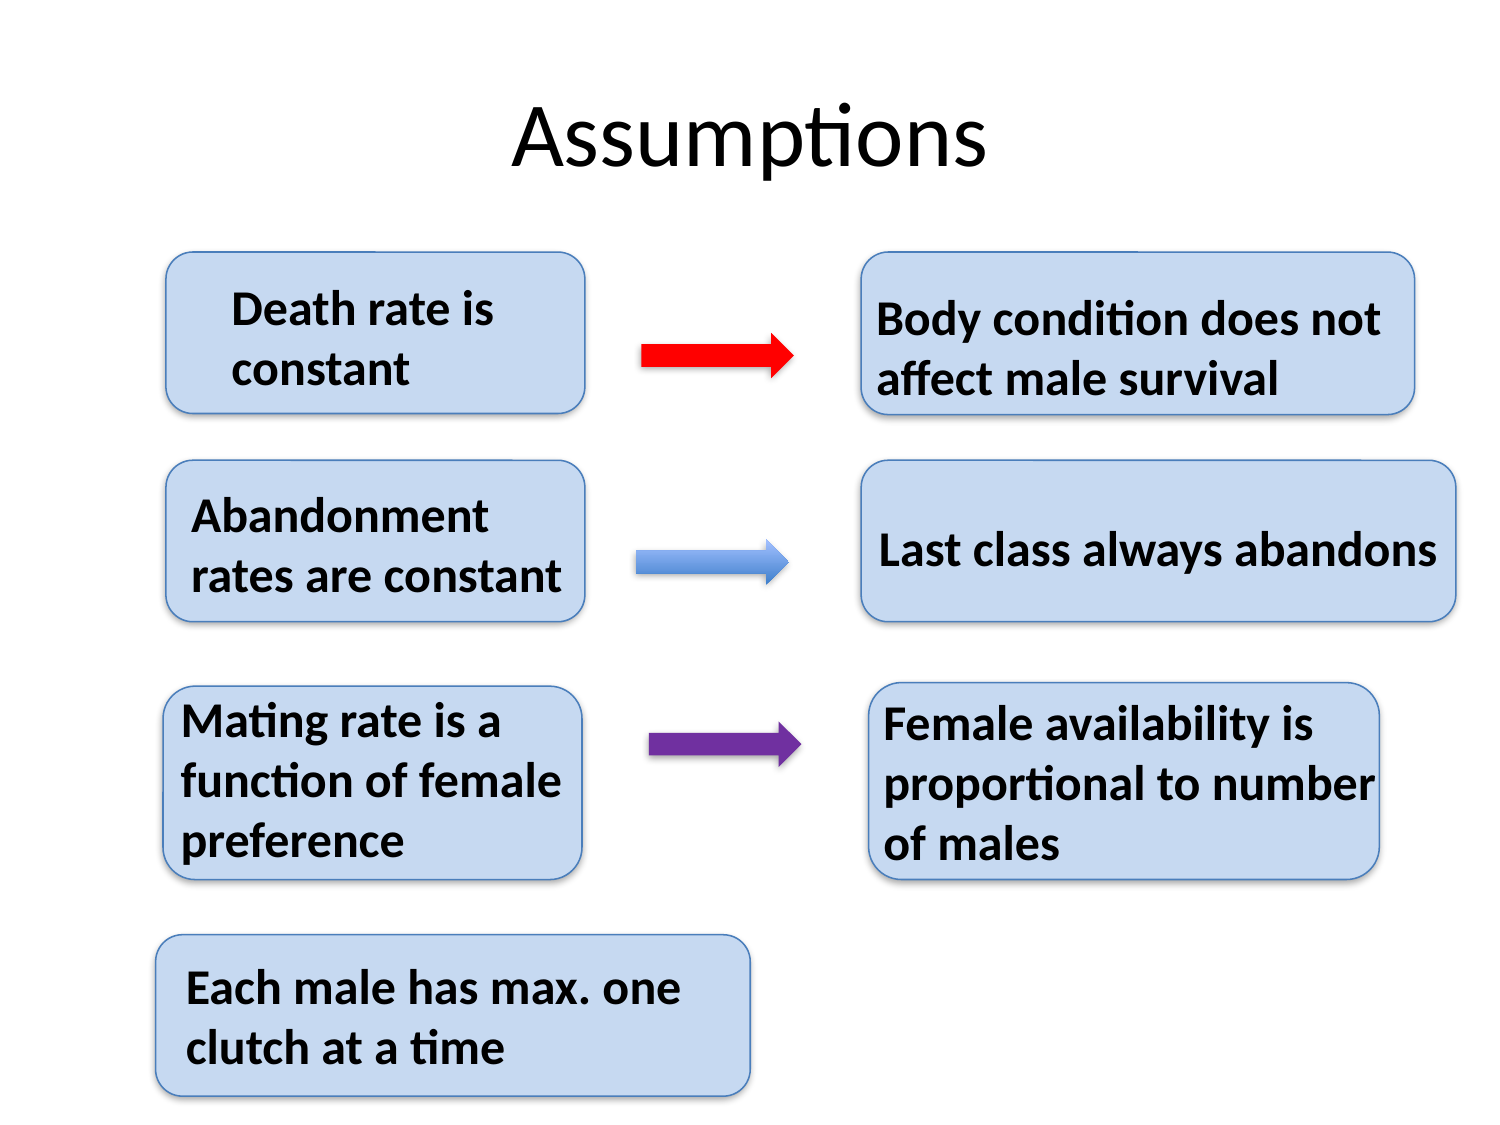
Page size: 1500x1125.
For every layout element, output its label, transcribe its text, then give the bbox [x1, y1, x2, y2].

title Assumptions [75, 35, 1425, 224]
text_box Death rate is constant [216, 268, 521, 403]
text_box Each male has max. one clutch at a time [171, 947, 697, 1082]
text_box [860, 459, 1457, 623]
text_box [640, 332, 795, 379]
text_box [635, 538, 790, 586]
text_box Mating rate is a function of female preference [165, 620, 585, 875]
text_box Body condition does not affect male survival [861, 278, 1456, 413]
text_box [165, 251, 586, 415]
text_box [165, 459, 583, 620]
text_box [860, 251, 1416, 394]
text_box Female availability is proportional to number of males [868, 682, 1423, 878]
text_box [177, 875, 568, 881]
text_box Abandonment rates are constant [176, 475, 596, 610]
text_box [154, 933, 752, 1097]
text_box Last class always abandons [864, 509, 1453, 584]
text_box [648, 720, 802, 768]
